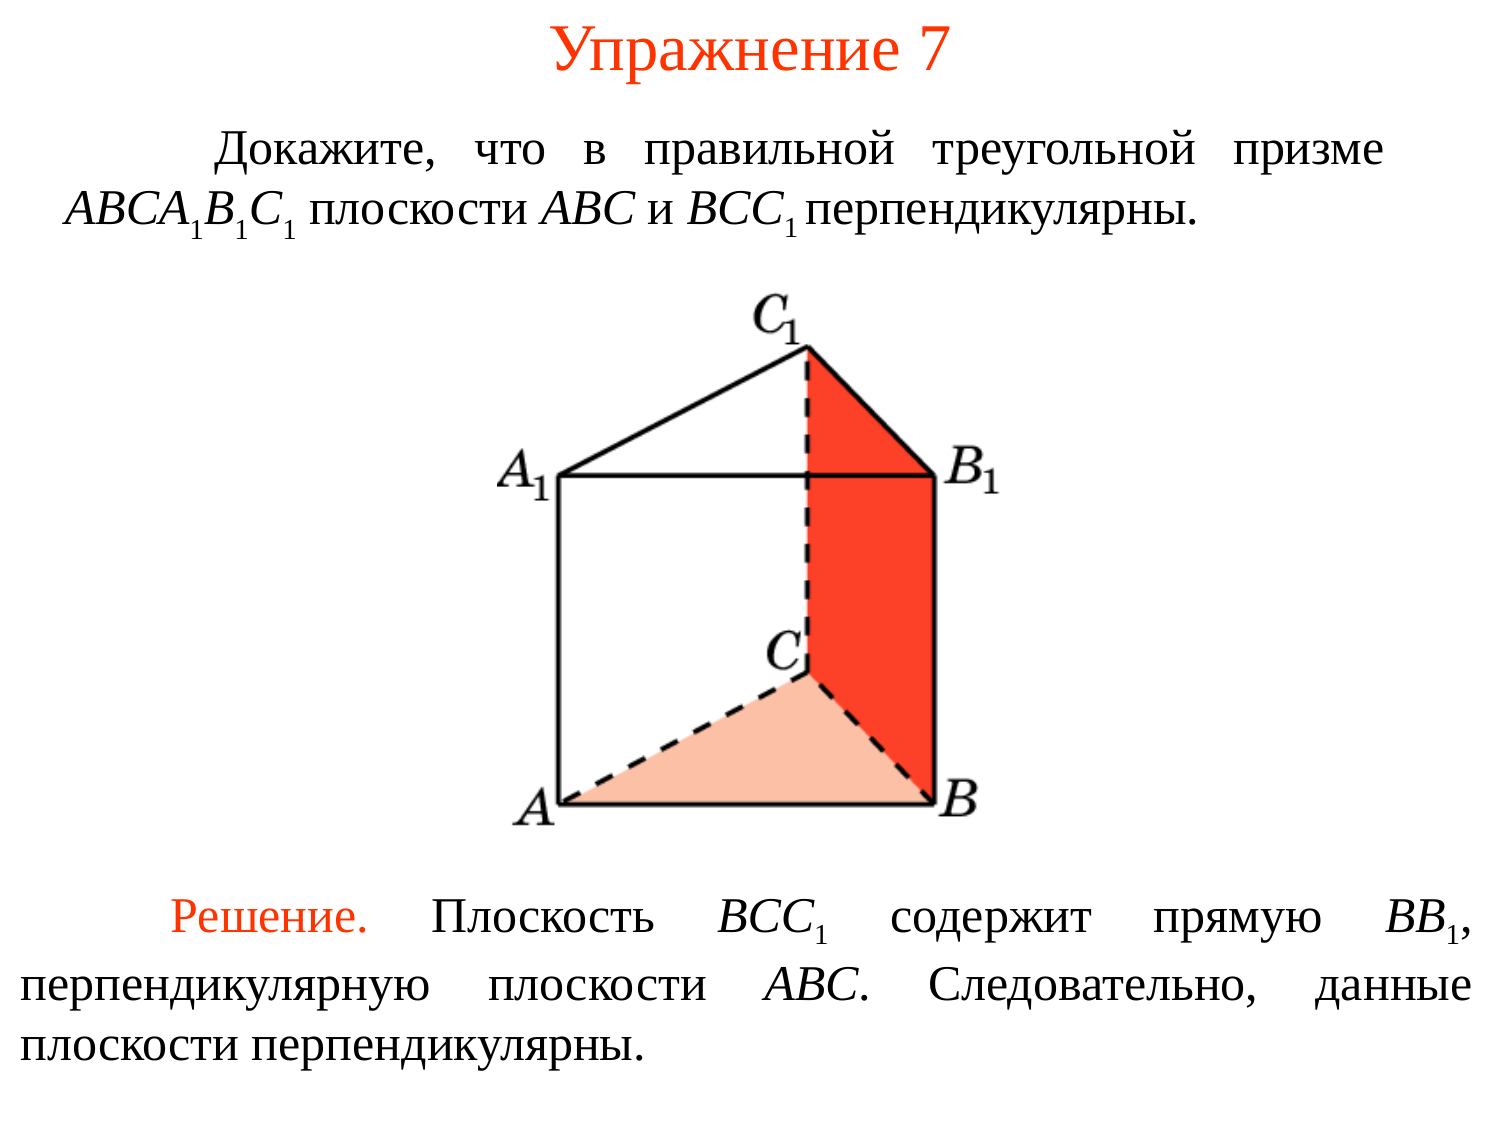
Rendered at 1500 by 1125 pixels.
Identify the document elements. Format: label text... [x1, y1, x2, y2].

text_box Докажите, что в правильной треугольной призме ABCA1B1C1 плоскости ABC и BCC1 перпендикулярны. [49, 107, 1400, 254]
text_box Решение. Плоскость BCC1 содержит прямую BB1, перпендикулярную плоскости ABC. Следовательно, данные плоскости перпендикулярны. [5, 874, 1488, 1078]
picture [497, 284, 1003, 841]
title Упражнение 7 [112, 0, 1388, 88]
